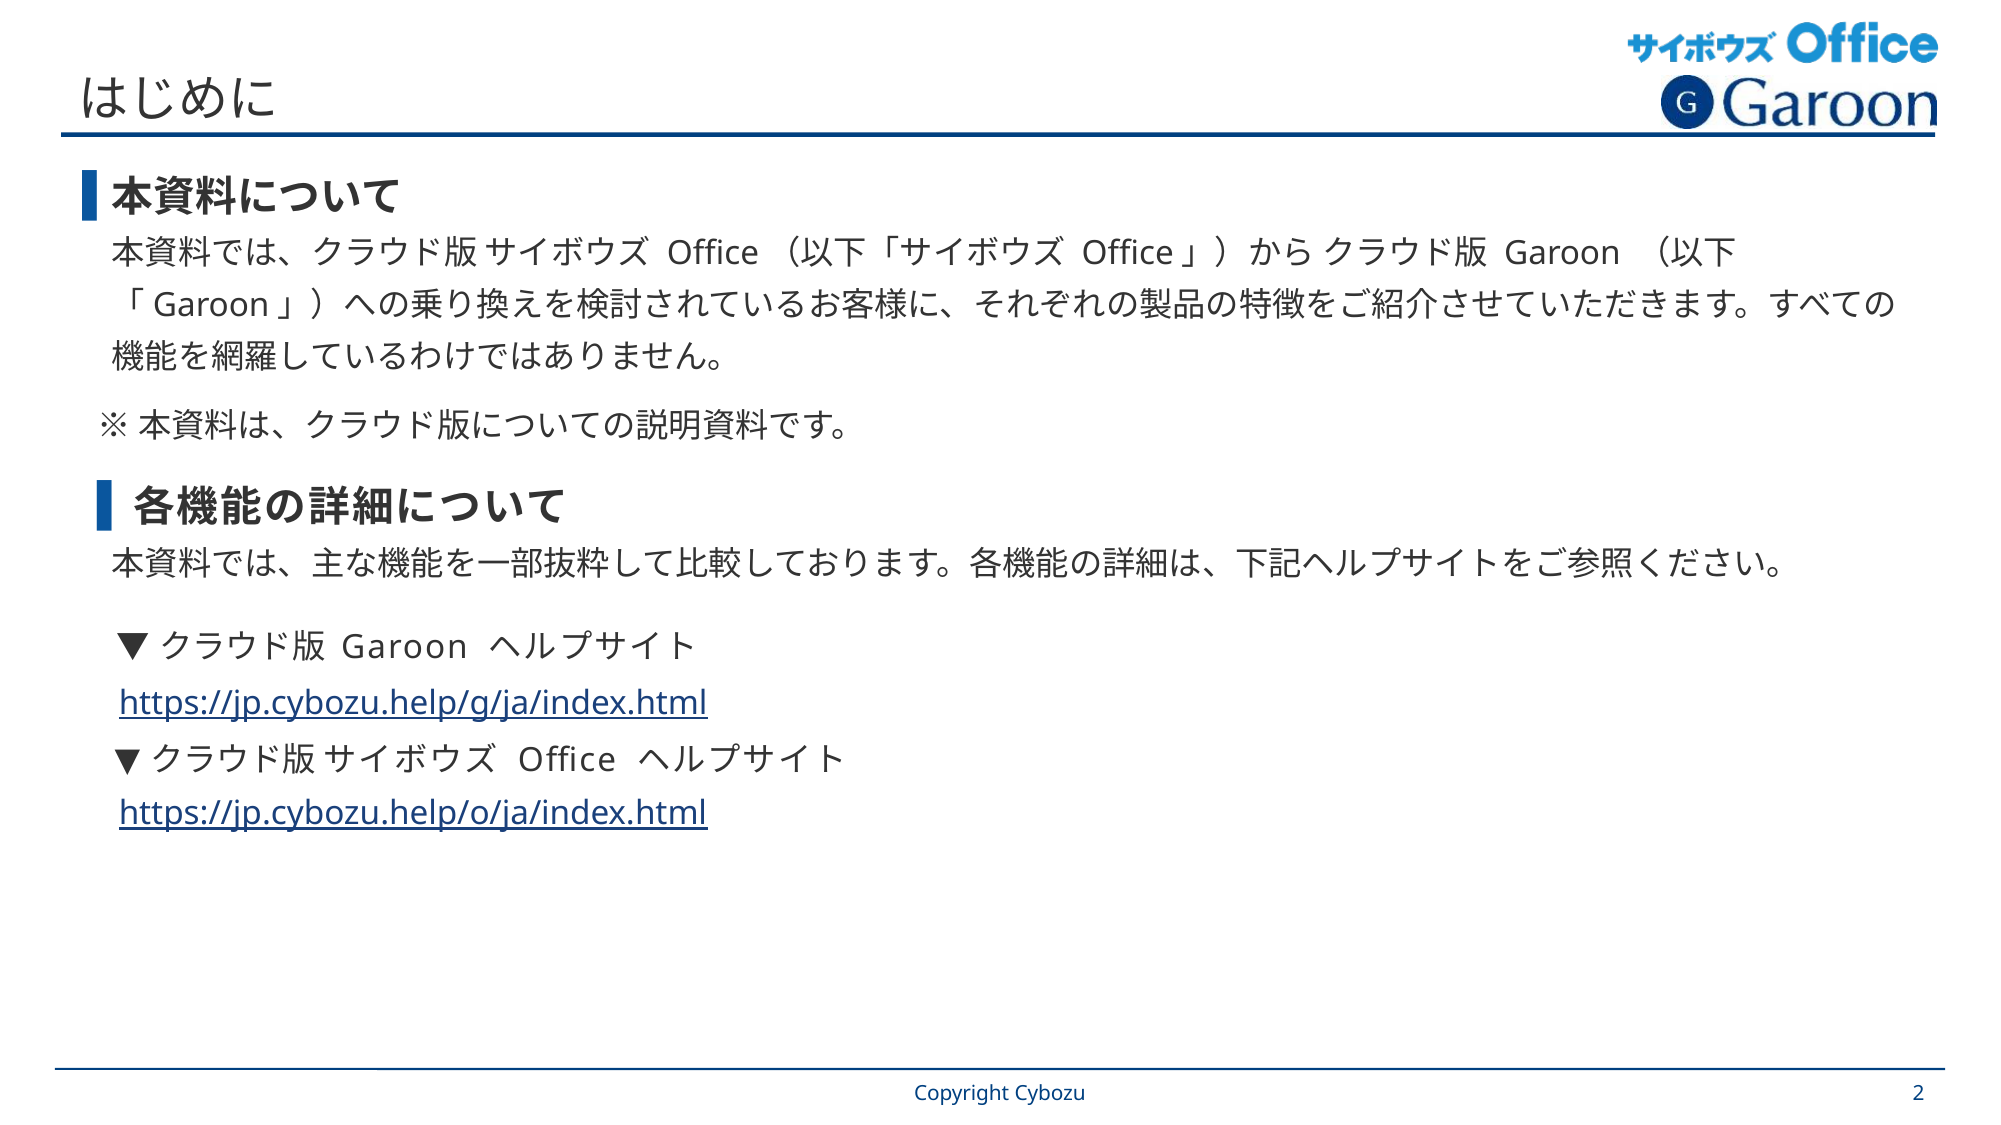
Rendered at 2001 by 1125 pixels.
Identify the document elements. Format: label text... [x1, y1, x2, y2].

slide_number 2 [1472, 1072, 1940, 1105]
picture [1620, 14, 1946, 71]
list 本資料について 本資料では、クラウド版 サイボウズ Office（以下「サイボウズ Office」）から クラウド版 Garoon （以下「Garoon」）への乗り換えを検討されているお客様に、それぞれの製品の特徴をご紹介させていただきます。すべての機能を網羅しているわけではありません。 ※本資料は、クラウド版についての説明資料です。 各機能の詳細について 本資料では、主な機能を一部抜粋して比較しております。各機能の詳細は、下記ヘルプサイトをご参照ください。 ▼クラウド版 Garoon ヘルプサイト https://jp.cybozu.help/g/ja/index.html ▼クラウド版 サイボウズ Office ヘルプサイト https://jp.cybozu.help/o/ja/index.html [67, 147, 1940, 1062]
footer Copyright Cybozu [683, 1072, 1317, 1105]
title はじめに [63, 59, 1864, 135]
picture [1864, 75, 1937, 129]
